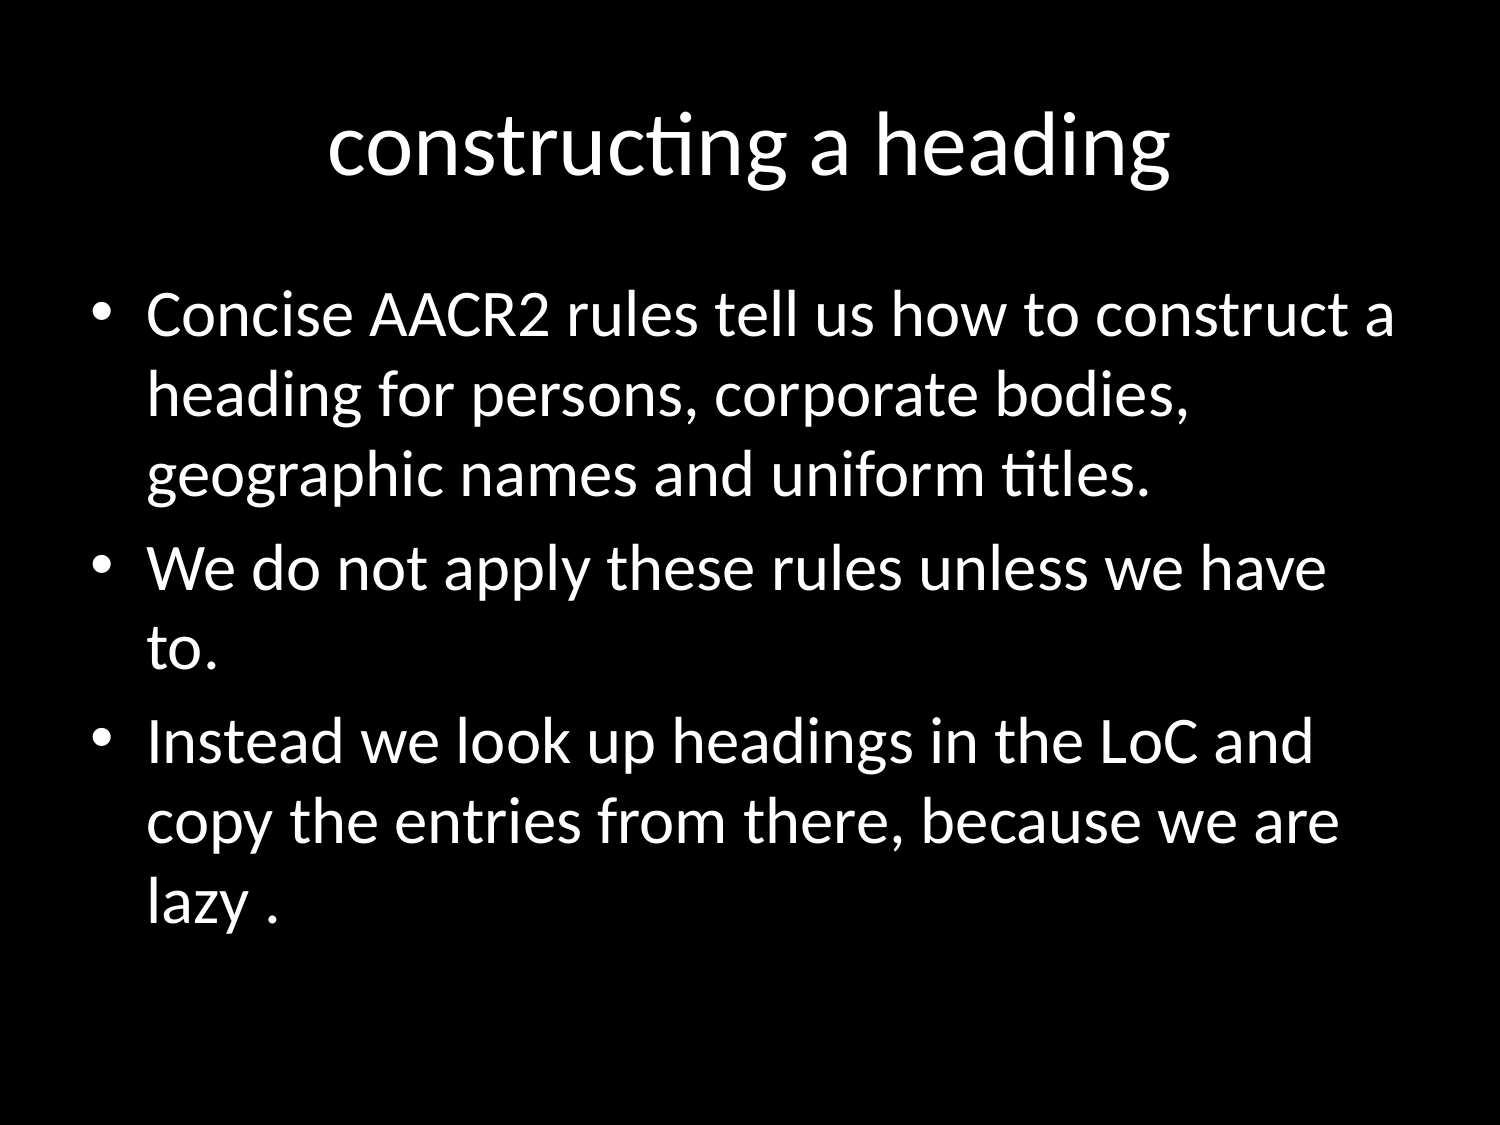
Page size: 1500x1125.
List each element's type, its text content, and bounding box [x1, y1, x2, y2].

title constructing a heading [75, 45, 1425, 233]
list Concise AACR2 rules tell us how to construct a heading for persons, corporate bodies, geographic names and uniform titles. We do not apply these rules unless we have to. Instead we look up headings in the LoC and copy the entries from there, because we are lazy . [75, 262, 1425, 1005]
